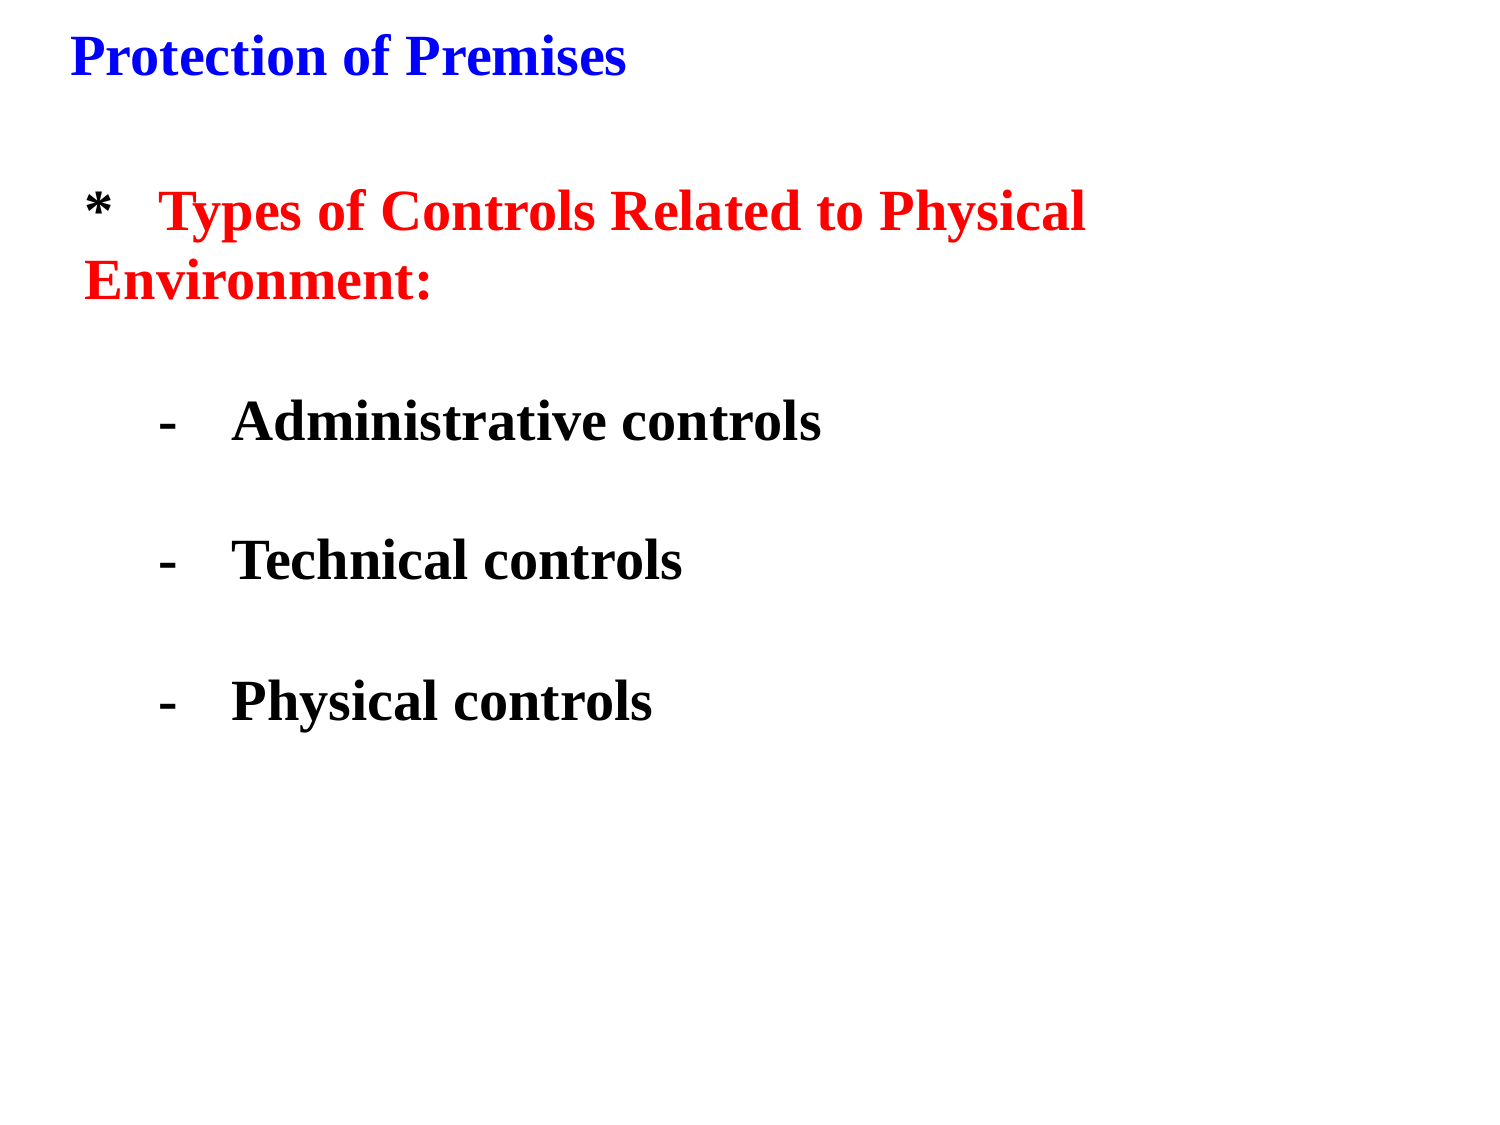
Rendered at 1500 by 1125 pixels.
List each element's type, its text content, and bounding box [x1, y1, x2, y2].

text_box * Types of Controls Related to Physical Environment: - Administrative controls - Technical controls - Physical controls [70, 164, 1457, 739]
text_box Protection of Premises [55, 9, 1442, 95]
